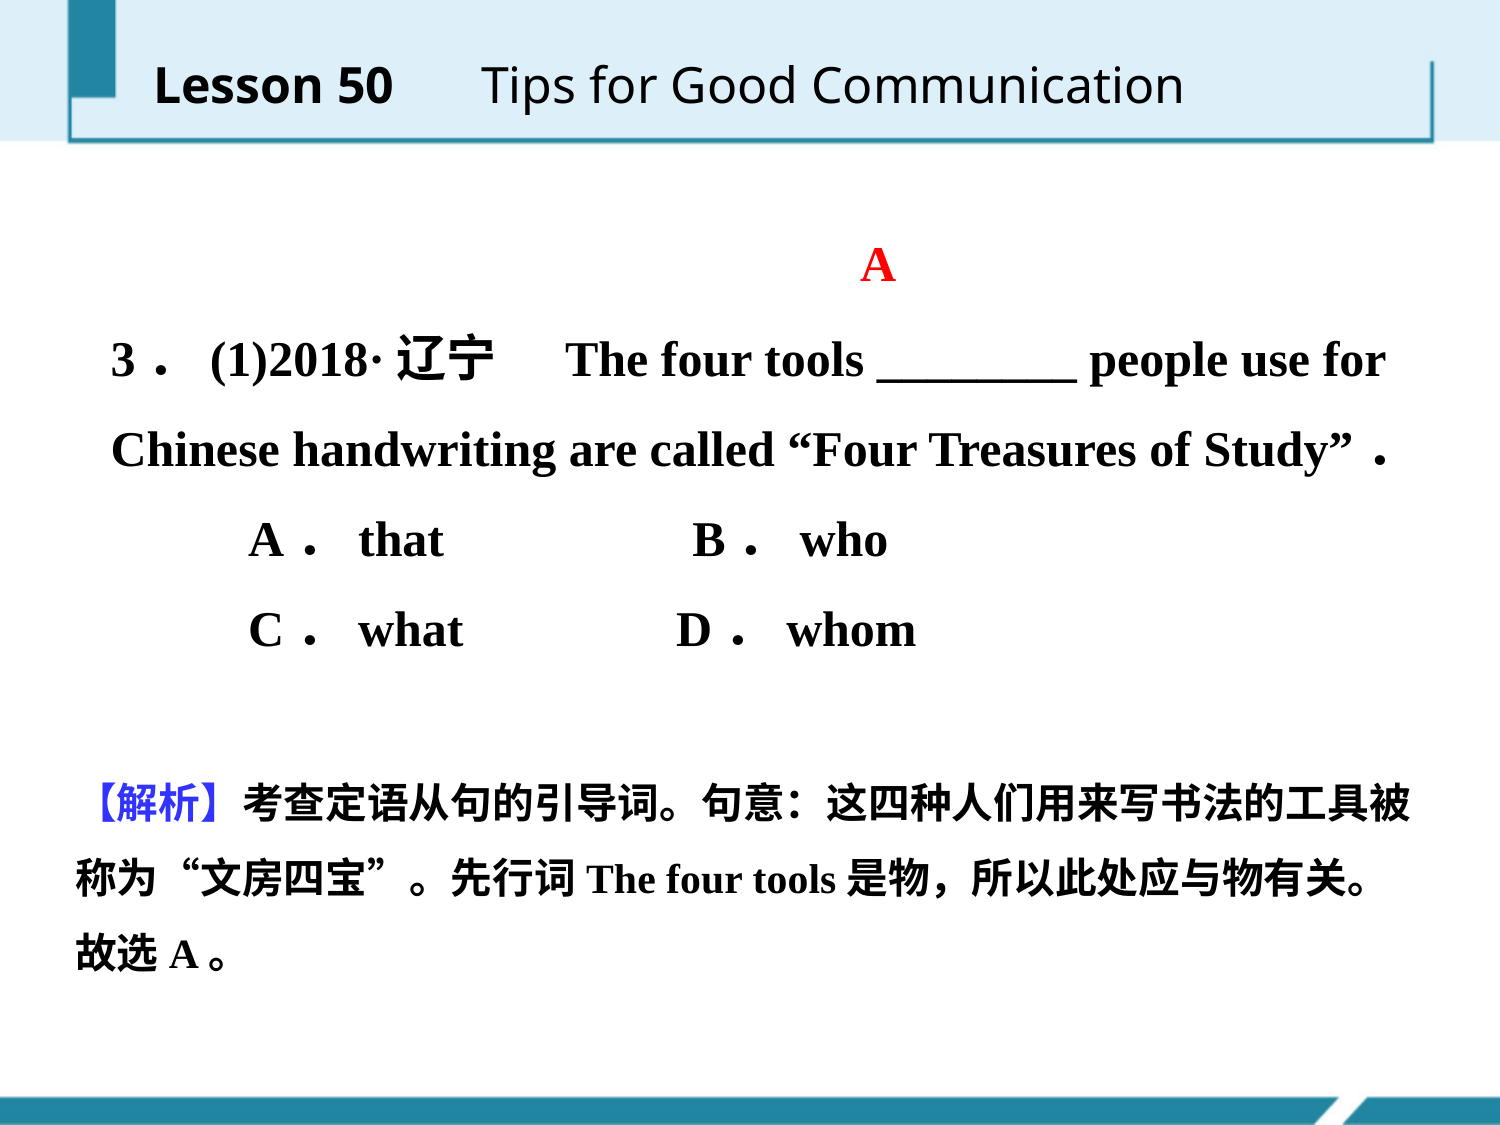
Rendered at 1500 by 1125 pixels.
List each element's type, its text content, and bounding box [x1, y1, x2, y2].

picture [0, 0, 1500, 1125]
text_box A [845, 224, 912, 300]
text_box 【解析】考查定语从句的引导词。句意：这四种人们用来写书法的工具被称为“文房四宝”。先行词The four tools是物，所以此处应与物有关。故选A。 [60, 744, 1430, 985]
text_box Lesson 50 Tips for Good Communication [115, 15, 1224, 121]
text_box 3．(1)2018·辽宁 The four tools ________ people use for Chinese handwriting are called “Four Treasures of Study”． A．that B．who C．what D．whom [95, 289, 1446, 665]
